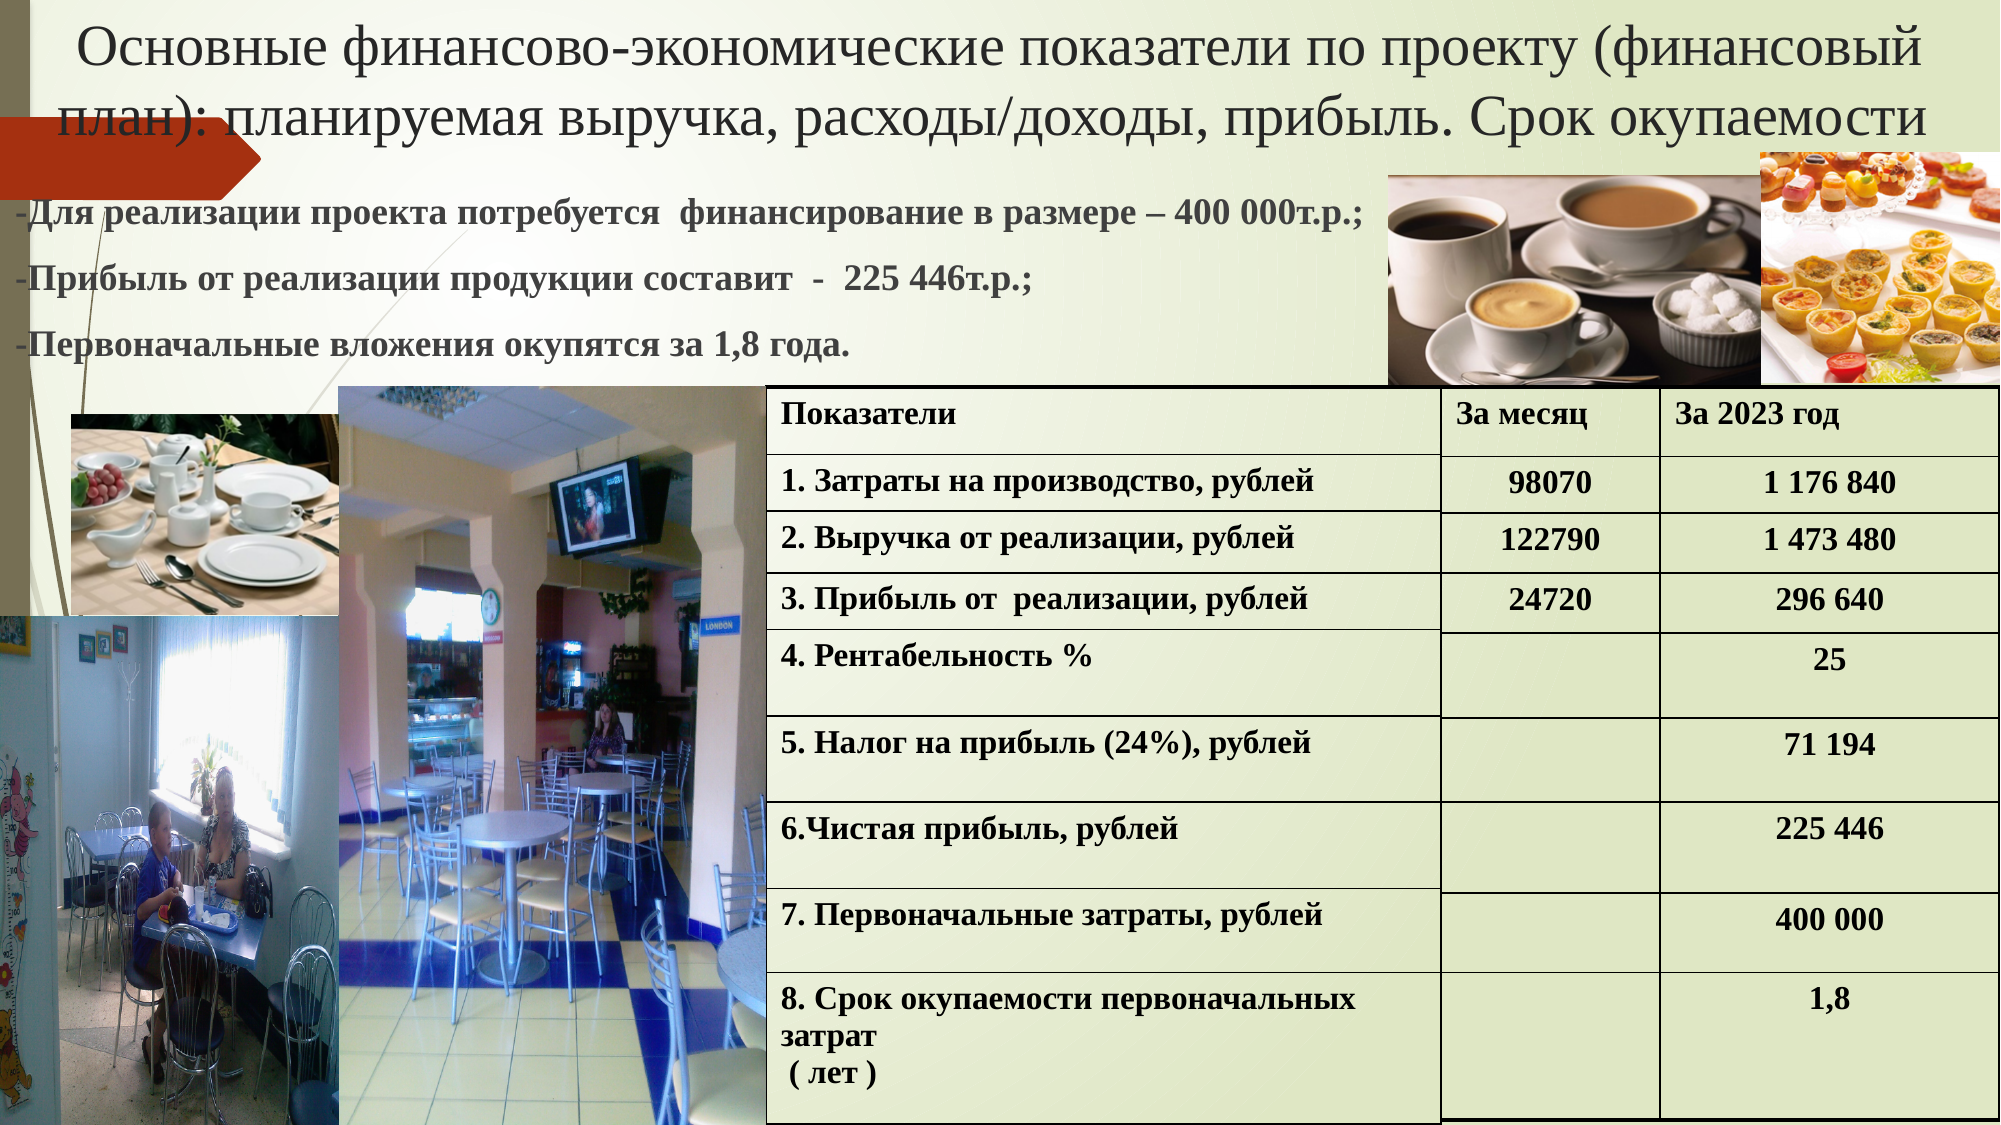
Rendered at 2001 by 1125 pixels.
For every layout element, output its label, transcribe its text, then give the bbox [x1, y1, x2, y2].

table_cell 296 640 [1661, 574, 1998, 632]
table_cell [1442, 803, 1659, 892]
table_cell 1 473 480 [1661, 514, 1998, 572]
table_cell [1442, 719, 1659, 801]
picture [1388, 152, 2000, 385]
table_header За 2023 год [1661, 390, 1998, 456]
table_cell 4. Рентабельность % [769, 630, 1440, 715]
table_cell 3. Прибыль от реализации, рублей [769, 574, 1440, 629]
table_header Показатели [767, 389, 1440, 454]
table_cell 225 446 [1661, 803, 1998, 892]
table_cell 1 176 840 [1661, 457, 1998, 512]
table_cell 122790 [1442, 514, 1659, 572]
table_cell 71 194 [1661, 719, 1998, 801]
list -Для реализации проекта потребуется финансирование в размере – 400 000т.р.; -Прибыль от реализации продукции составит - 225 446т.р.; -Первоначальные вложения окупятся за 1,8 года. [0, 179, 1384, 616]
table_cell 7. Первоначальные затраты, рублей [769, 889, 1440, 972]
table_cell 6.Чистая прибыль, рублей [769, 803, 1440, 888]
table_cell 24720 [1442, 574, 1659, 632]
table_cell 1,8 [1661, 973, 1998, 1118]
table_cell 8. Срок окупаемости первоначальных затрат ( лет ) [769, 973, 1440, 1123]
table_cell [1442, 973, 1659, 1118]
table_cell 400 000 [1661, 894, 1998, 972]
table_header За месяц [1442, 394, 1659, 456]
table_cell 98070 [1442, 457, 1659, 512]
table_cell 2. Выручка от реализации, рублей [769, 512, 1440, 572]
table_cell 1. Затраты на производство, рублей [769, 455, 1440, 510]
table_cell 25 [1661, 634, 1998, 717]
table_cell 5. Налог на прибыль (24%), рублей [769, 717, 1440, 801]
picture [0, 386, 766, 1125]
title Основные финансово-экономические показатели по проекту (финансовый план): планируемая выручка, расходы/доходы, прибыль. Срок окупаемости [0, 0, 2000, 179]
table_cell [1442, 634, 1659, 717]
table_cell [1442, 894, 1659, 972]
